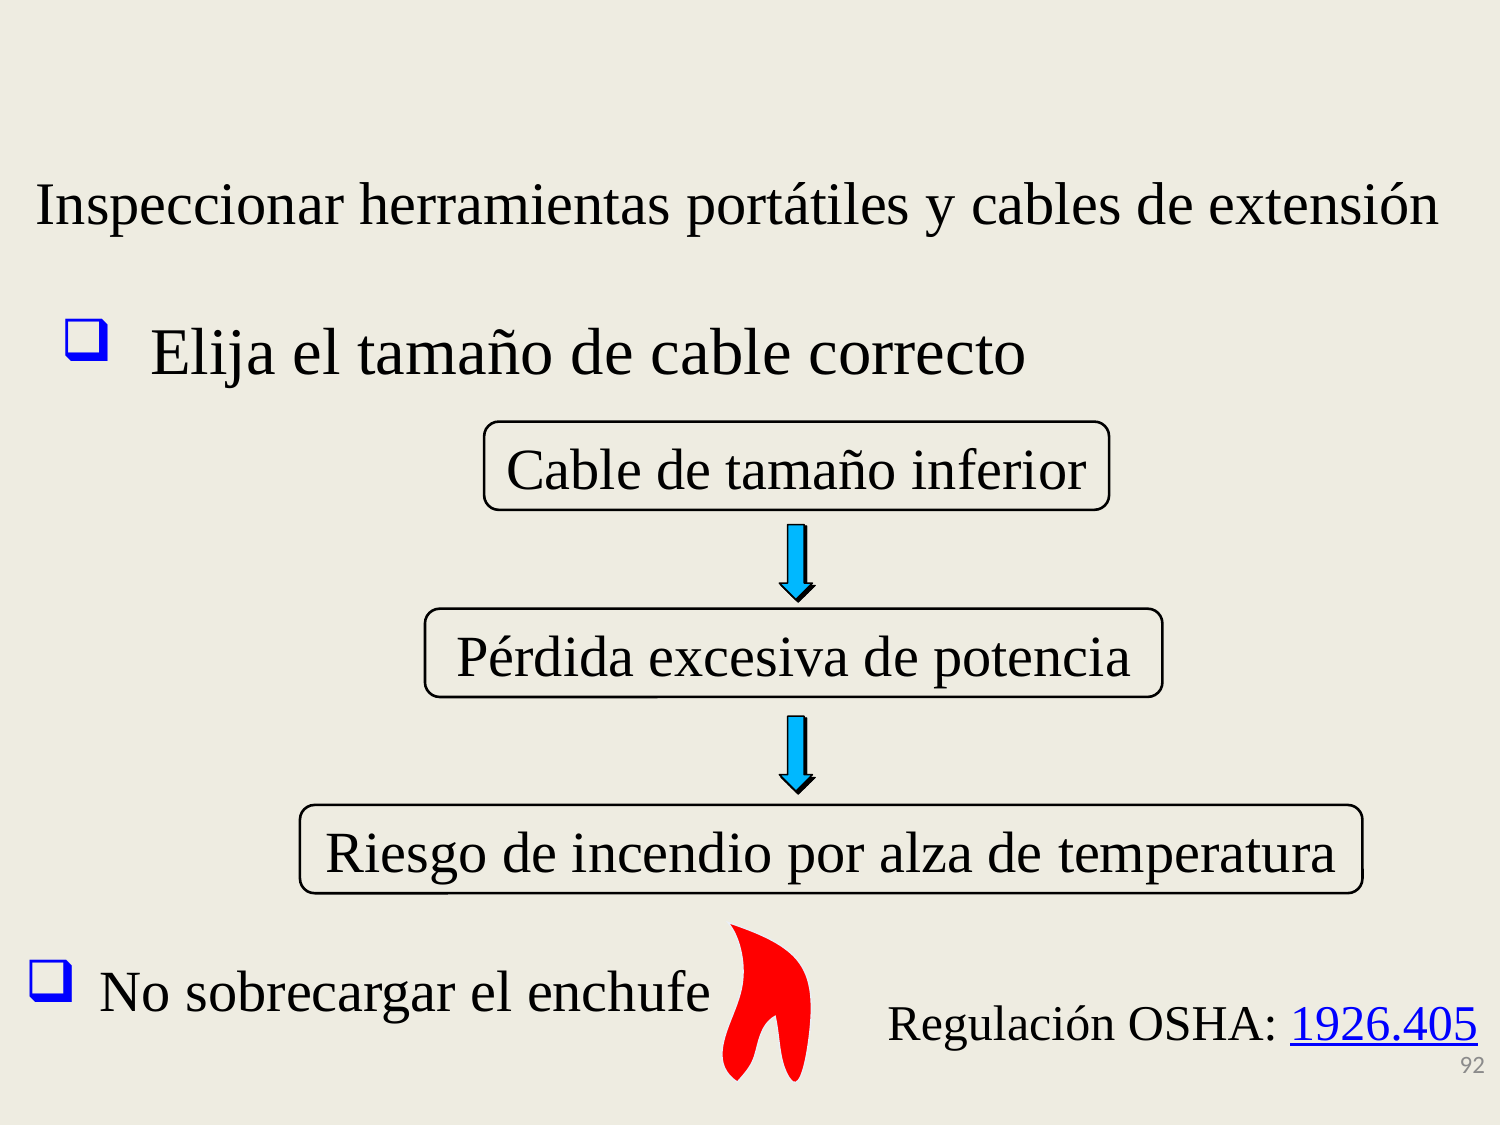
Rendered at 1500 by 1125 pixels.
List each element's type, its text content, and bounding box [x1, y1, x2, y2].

title Inspeccionar herramientas portátiles y cables de extensión [15, 154, 1463, 247]
text_box Regulación OSHA: 1926.405 [872, 983, 1493, 1058]
text_box [779, 524, 813, 600]
slide_number 92 [1162, 1033, 1500, 1094]
text_box Cable de tamaño inferior [484, 421, 1110, 510]
text_box Riesgo de incendio por alza de temperatura [299, 804, 1363, 894]
text_box Pérdida excesiva de potencia [424, 608, 1163, 697]
text_box [779, 716, 813, 792]
text_box Elija el tamaño de cable correcto [45, 300, 1044, 396]
text_box No sobrecargar el enchufe [10, 946, 713, 1031]
picture [718, 918, 813, 1084]
